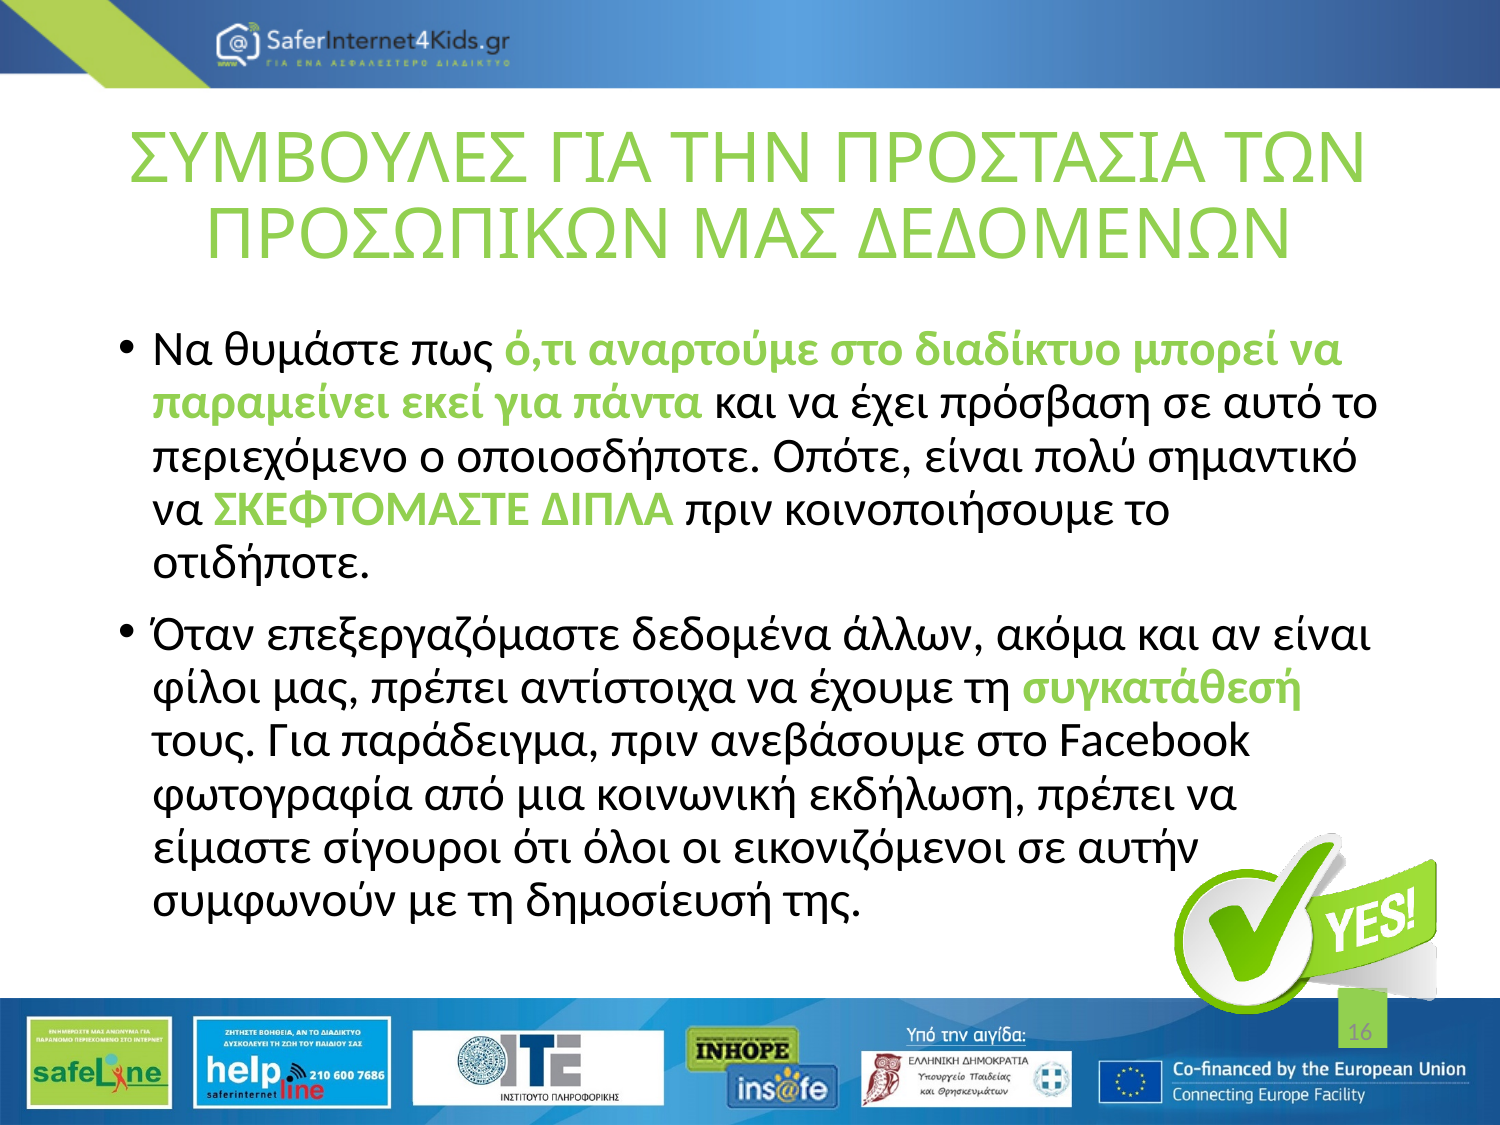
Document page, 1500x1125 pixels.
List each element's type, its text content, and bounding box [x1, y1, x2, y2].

picture [0, 0, 1500, 1125]
slide_number 16 [1050, 1000, 1388, 1061]
list Να θυμάστε πως ό,τι αναρτούμε στο διαδίκτυο μπορεί να παραμείνει εκεί για πάντα και να έχει πρόσβαση σε αυτό το περιεχόμενο ο οποιοσδήποτε. Οπότε, είναι πολύ σημαντικό να ΣΚΕΦΤΟΜΑΣΤΕ ΔΙΠΛΑ πριν κοινοποιήσουμε το οτιδήποτε. Όταν επεξεργαζόμαστε δεδομένα άλλων, ακόμα και αν είναι φίλοι μας, πρέπει αντίστοιχα να έχουμε τη συγκατάθεσή τους. Για παράδειγμα, πριν ανεβάσουμε στο Facebook φωτογραφία από μια κοινωνική εκδήλωση, πρέπει να είμαστε σίγουροι ότι όλοι οι εικονιζόμενοι σε αυτήν συμφωνούν με τη δημοσίευσή της. [103, 315, 1397, 949]
title ΣΥΜΒΟΥΛΕΣ ΓΙΑ ΤΗΝ ΠΡΟΣΤΑΣΙΑ ΤΩΝ ΠΡΟΣΩΠΙΚΩΝ ΜΑΣ ΔΕΔΟΜΕΝΩΝ [103, 95, 1397, 301]
